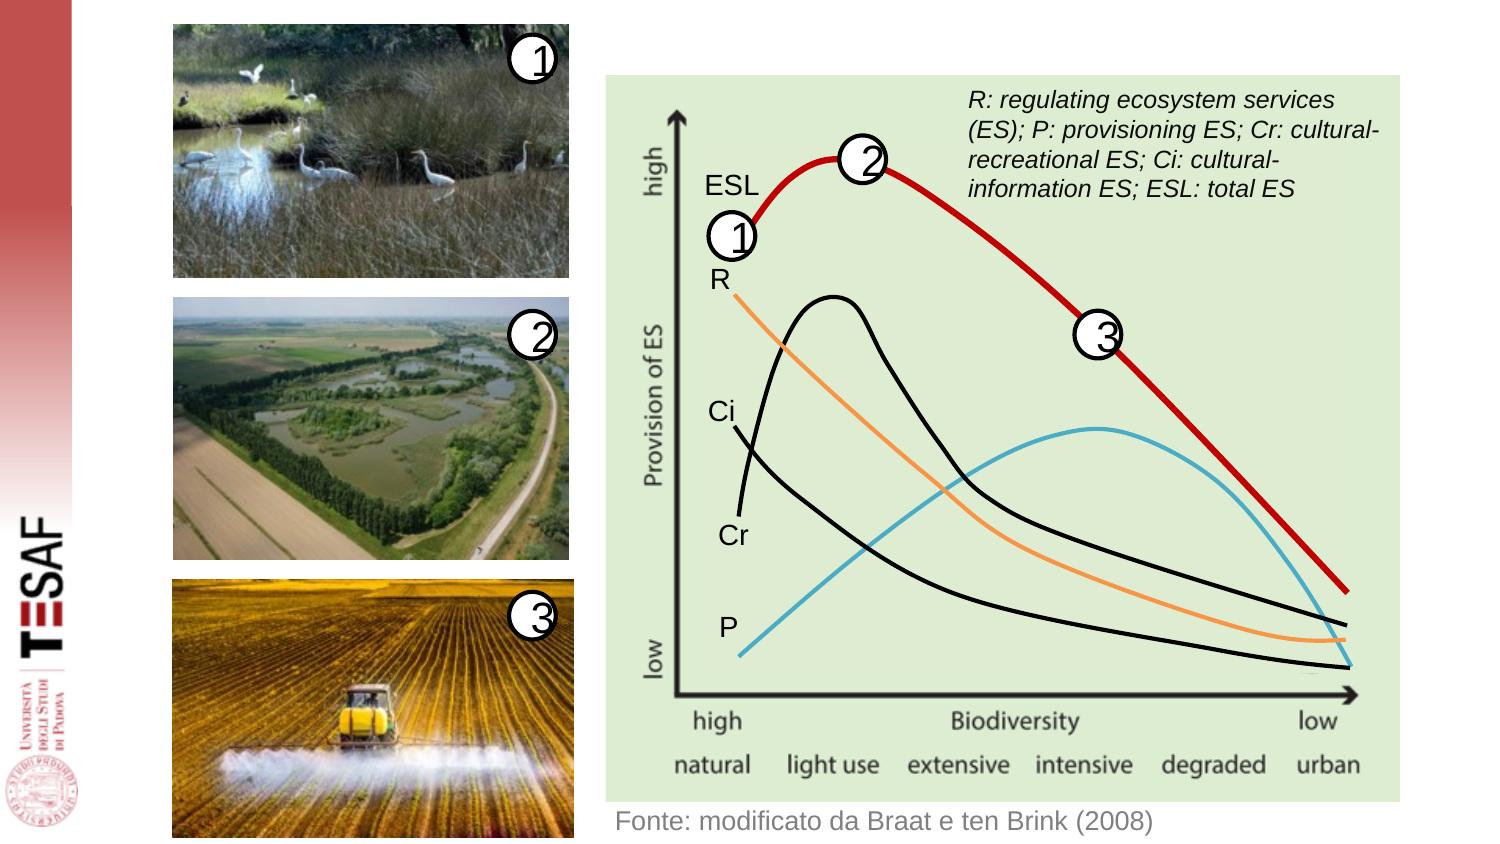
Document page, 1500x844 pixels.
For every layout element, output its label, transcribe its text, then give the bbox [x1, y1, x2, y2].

picture [173, 297, 569, 561]
picture [173, 23, 569, 279]
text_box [603, 75, 1400, 803]
picture [172, 579, 574, 838]
picture [6, 516, 77, 826]
text_box Fonte: modificato da Braat e ten Brink (2008) [600, 808, 1351, 843]
